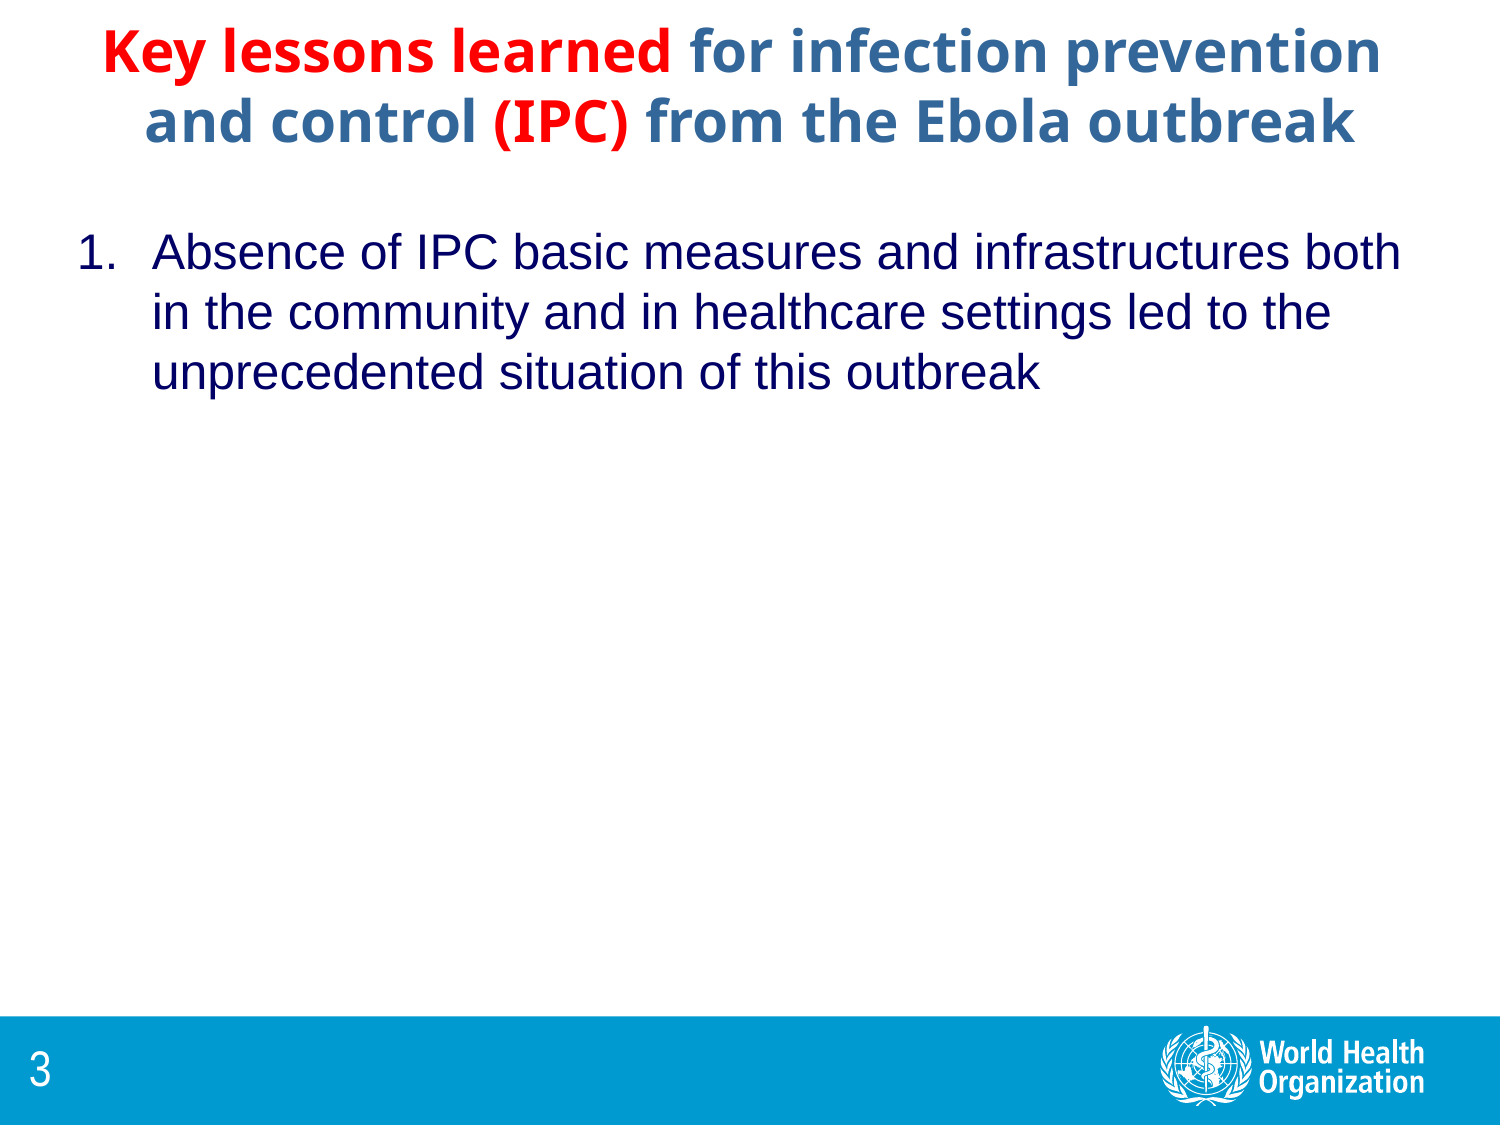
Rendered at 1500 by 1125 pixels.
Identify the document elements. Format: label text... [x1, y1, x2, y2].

title Key lessons learned for infection prevention and control (IPC) from the Ebola outbreak [0, 0, 1500, 168]
list Absence of IPC basic measures and infrastructures both in the community and in healthcare settings led to the unprecedented situation of this outbreak [76, 219, 1414, 992]
